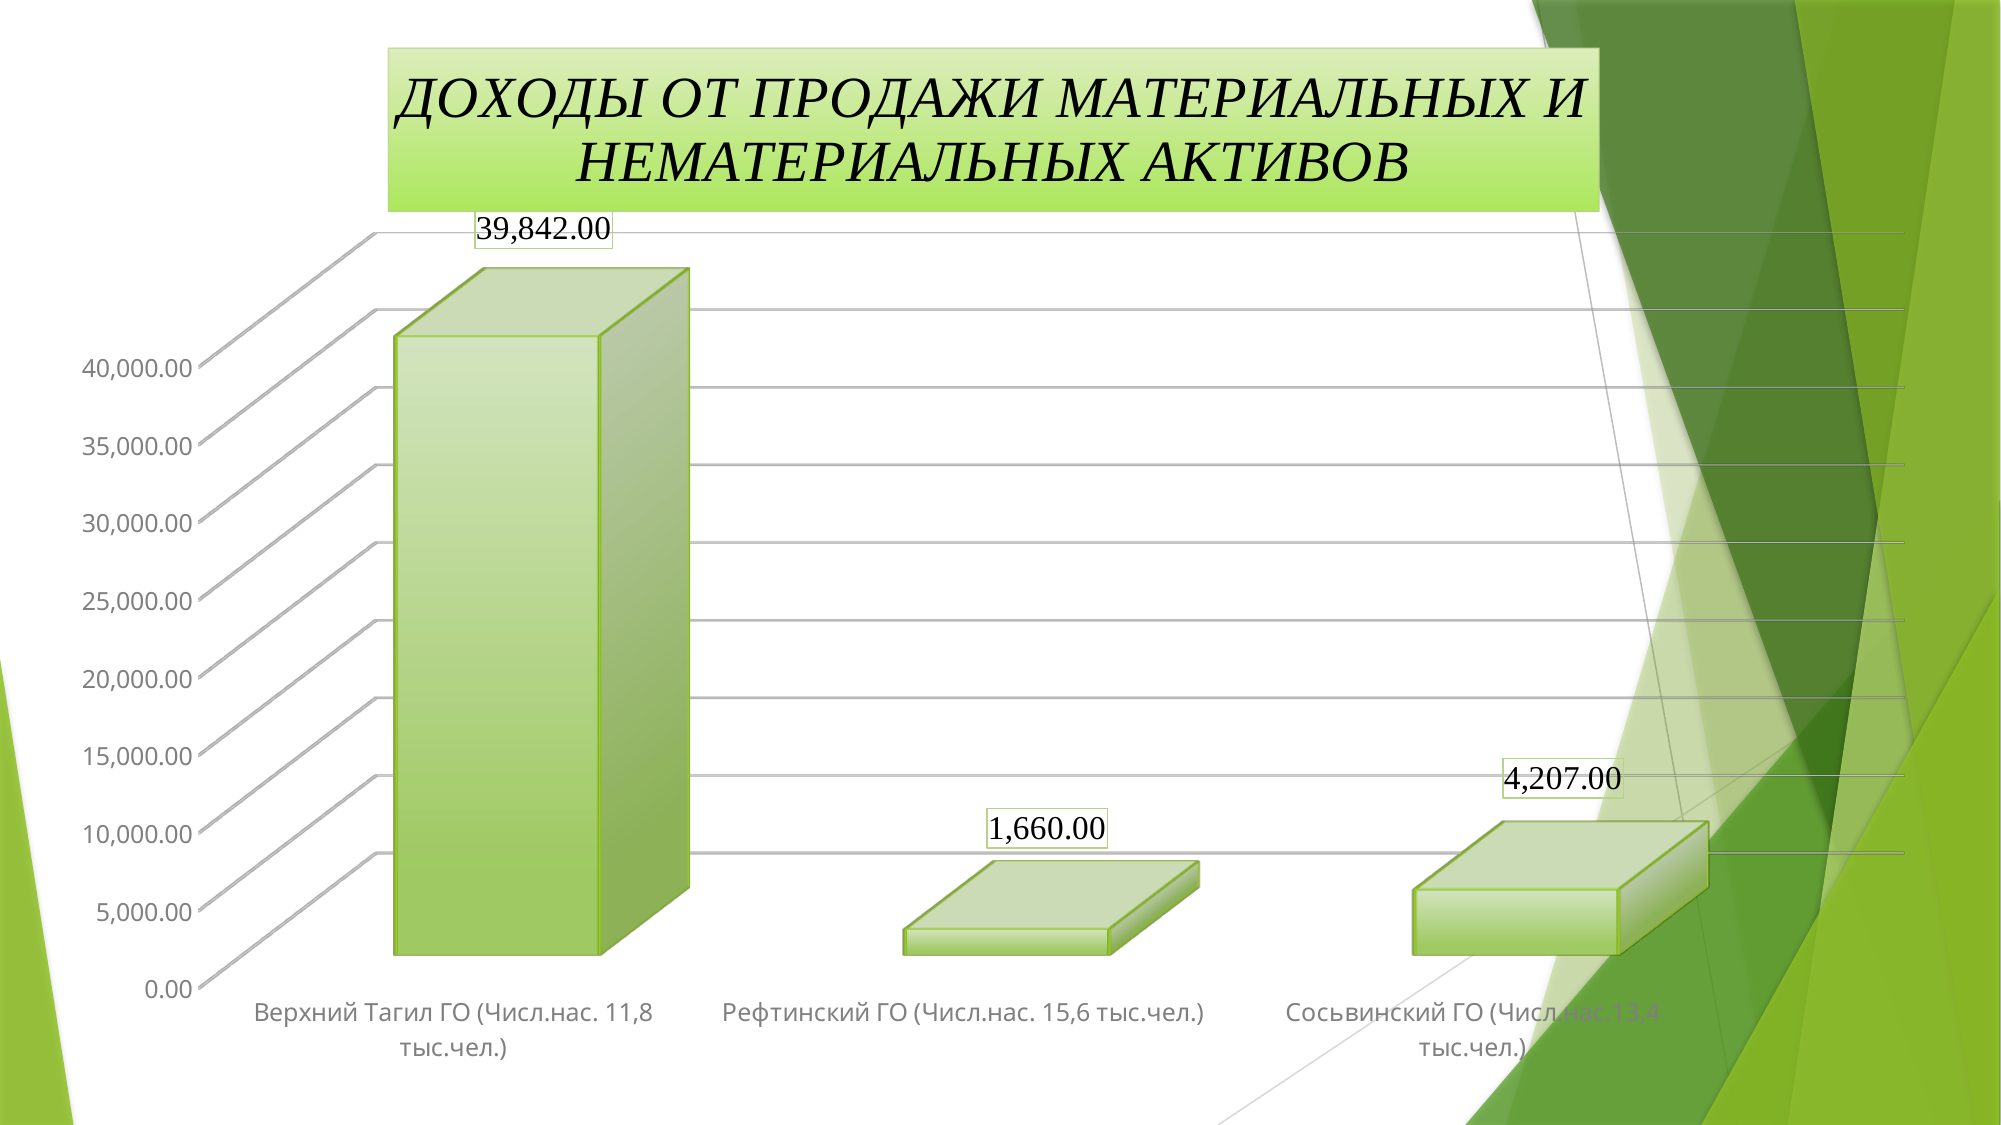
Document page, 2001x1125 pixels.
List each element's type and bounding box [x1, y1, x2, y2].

chart [28, 18, 1959, 1086]
